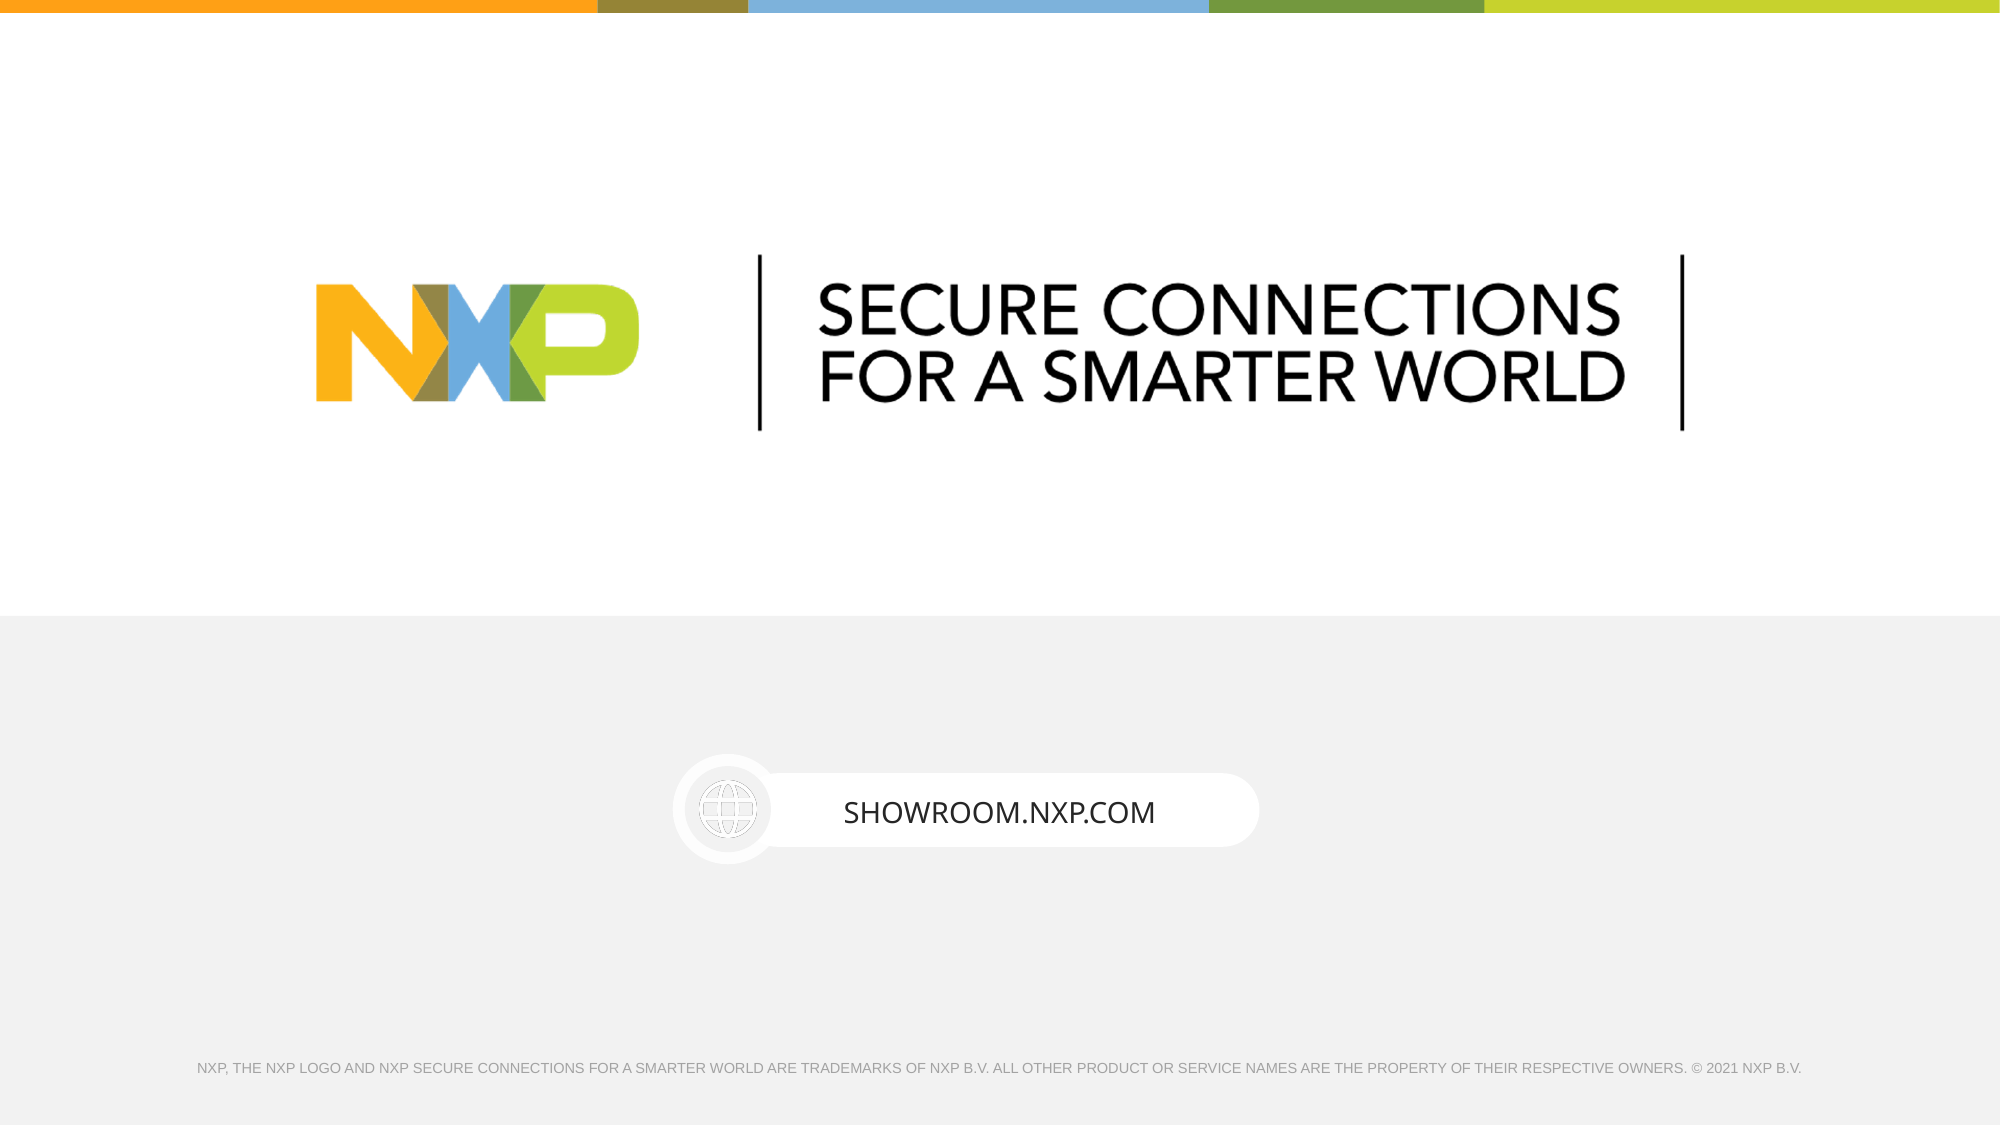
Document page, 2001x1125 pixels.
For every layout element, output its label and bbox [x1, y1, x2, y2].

picture [198, 166, 1802, 519]
picture [699, 780, 757, 838]
